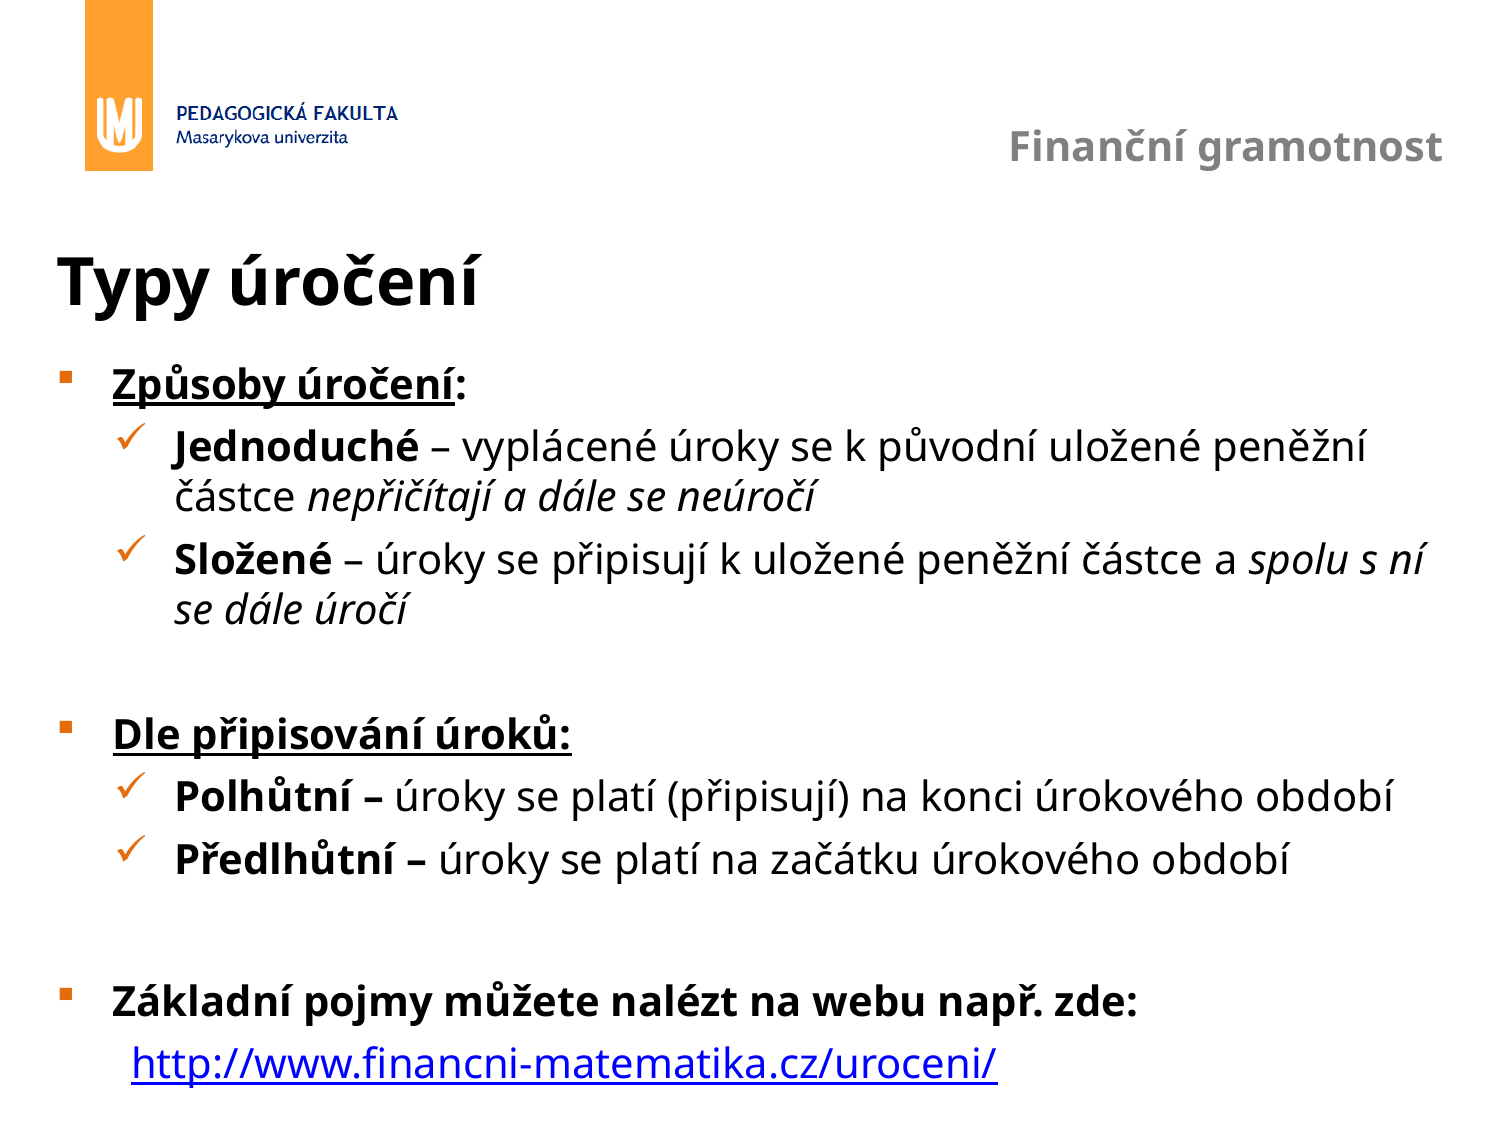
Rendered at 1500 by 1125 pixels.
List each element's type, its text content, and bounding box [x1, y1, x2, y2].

list Způsoby úročení: Jednoduché – vyplácené úroky se k původní uložené peněžní částce nepřičítají a dále se neúročí Složené – úroky se připisují k uložené peněžní částce a spolu s ní se dále úročí Dle připisování úroků: Polhůtní – úroky se platí (připisují) na konci úrokového období Předlhůtní – úroky se platí na začátku úrokového období Základní pojmy můžete nalézt na webu např. zde: http://www.financni-matematika.cz/uroceni/ [41, 349, 1459, 1083]
text_box Finanční gramotnost [513, 29, 1459, 178]
title Typy úročení [41, 219, 1459, 337]
picture [0, 0, 457, 178]
